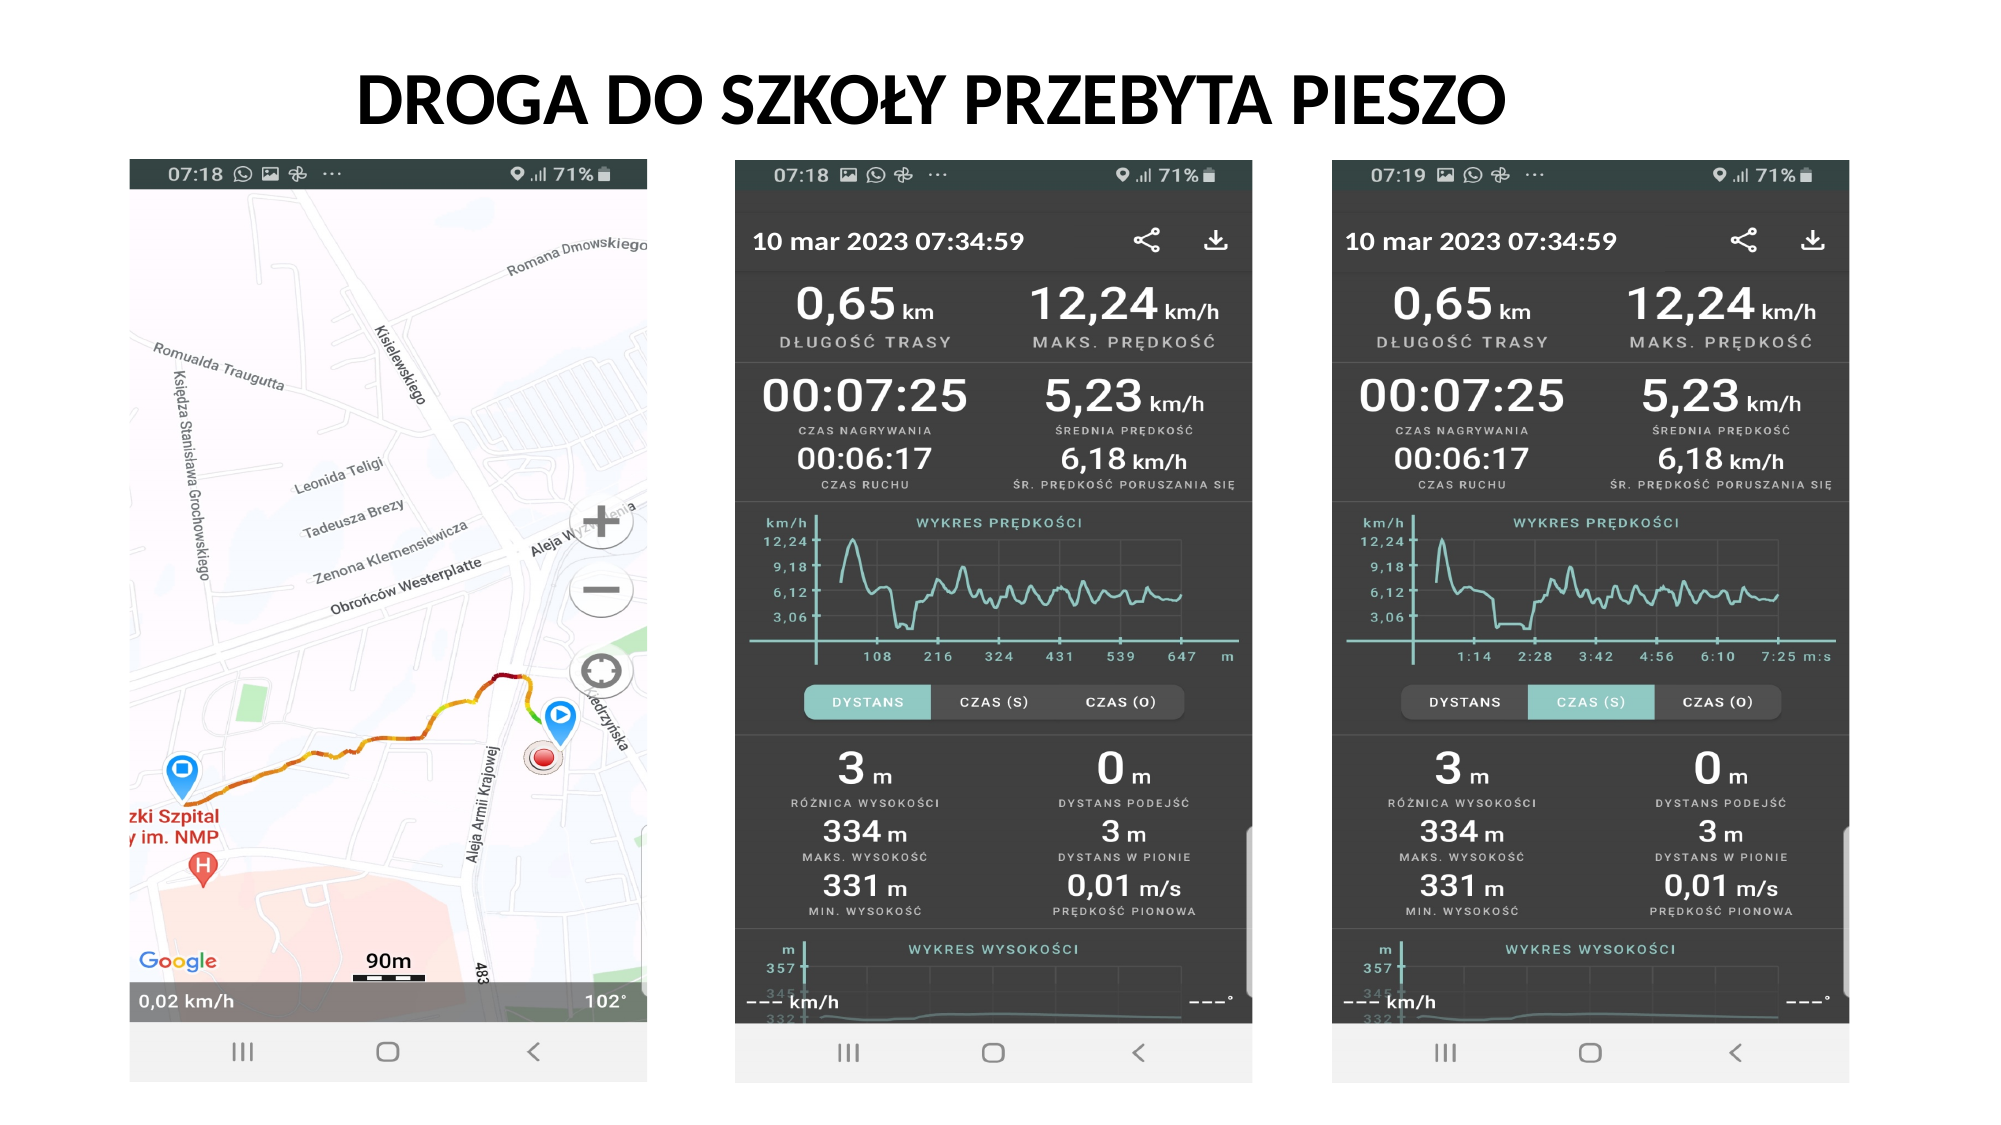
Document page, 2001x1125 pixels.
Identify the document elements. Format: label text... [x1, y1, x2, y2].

text_box DROGA DO SZKOŁY PRZEBYTA PIESZO [341, 42, 1558, 148]
picture [129, 158, 1902, 1083]
